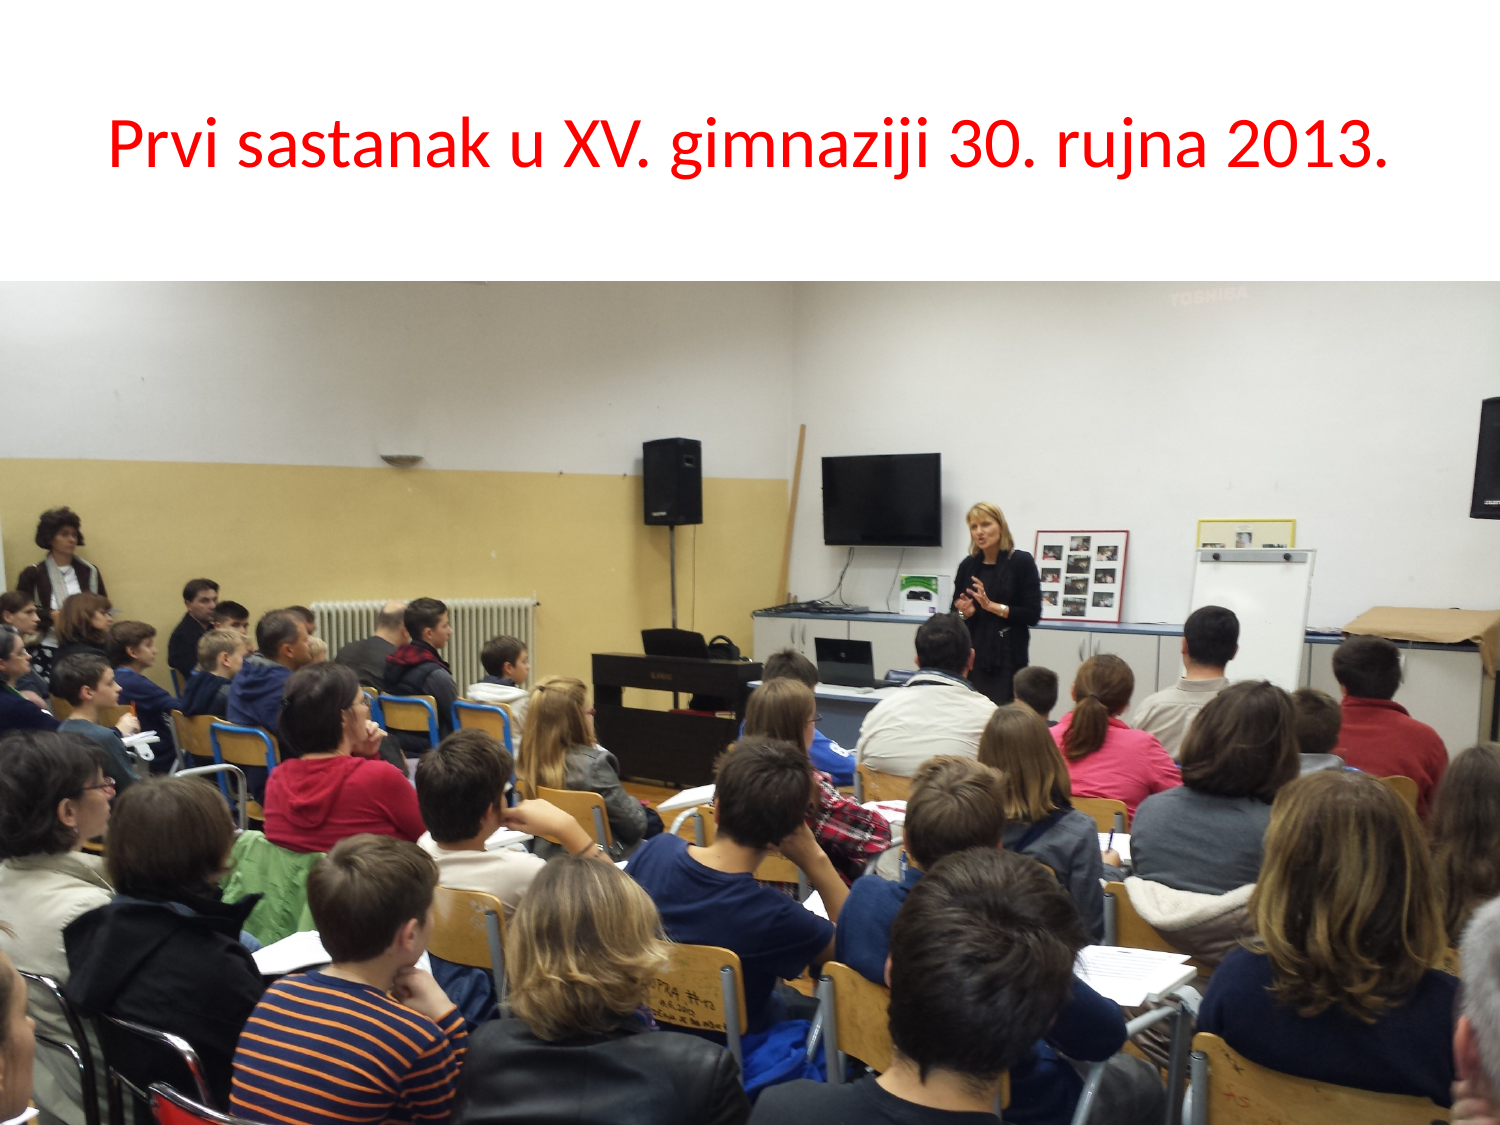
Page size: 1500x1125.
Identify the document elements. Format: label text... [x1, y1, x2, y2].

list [0, 280, 1500, 1125]
title Prvi sastanak u XV. gimnaziji 30. rujna 2013. [75, 45, 1425, 233]
